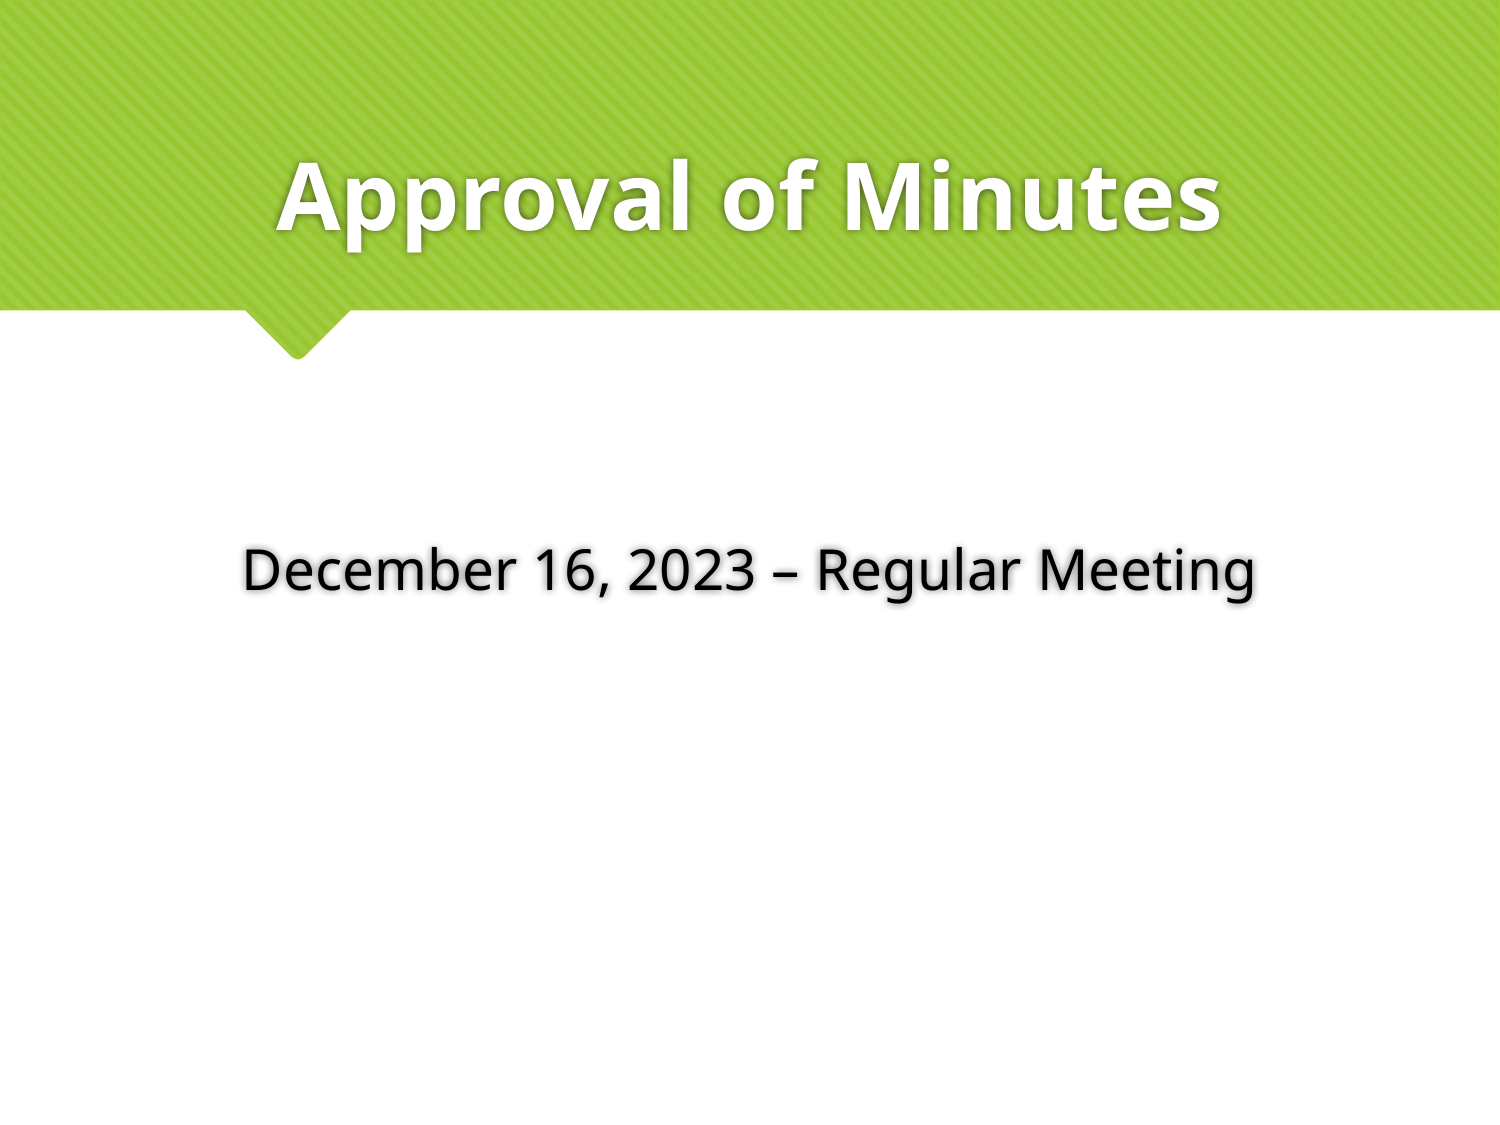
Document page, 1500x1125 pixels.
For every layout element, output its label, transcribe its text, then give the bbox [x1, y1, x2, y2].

title Approval of Minutes December 16, 2023 – Regular Meeting [62, 135, 1438, 868]
